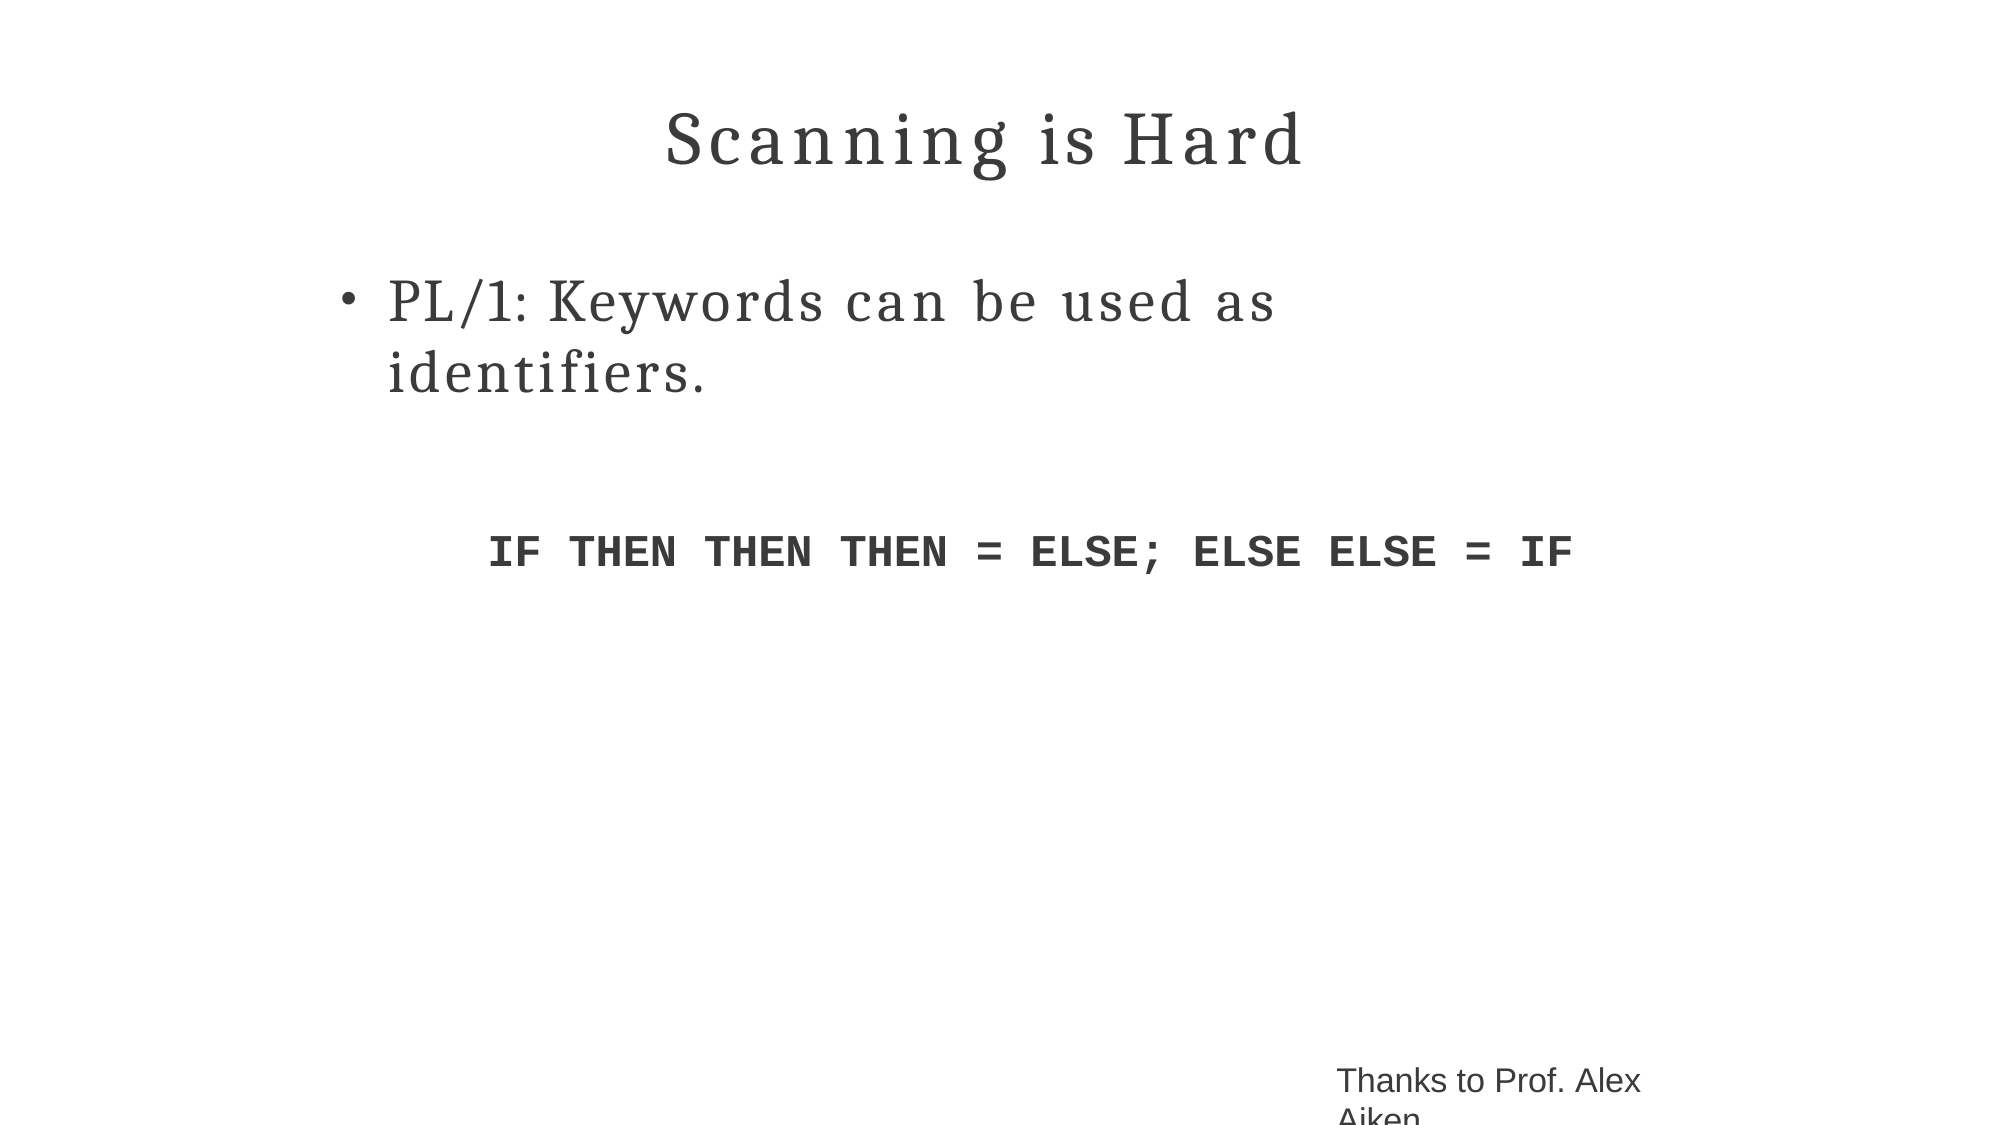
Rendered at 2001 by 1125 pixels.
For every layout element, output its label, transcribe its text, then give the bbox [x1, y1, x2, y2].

title Scanning is Hard [665, 87, 1334, 257]
text_box PL/1: Keywords can be used as identifiers. [386, 257, 1344, 405]
text_box IF THEN THEN THEN = ELSE; ELSE ELSE = IF [485, 519, 1579, 576]
text_box ● [338, 277, 365, 313]
text_box Thanks to Prof. Alex Aiken [1334, 1059, 1736, 1125]
